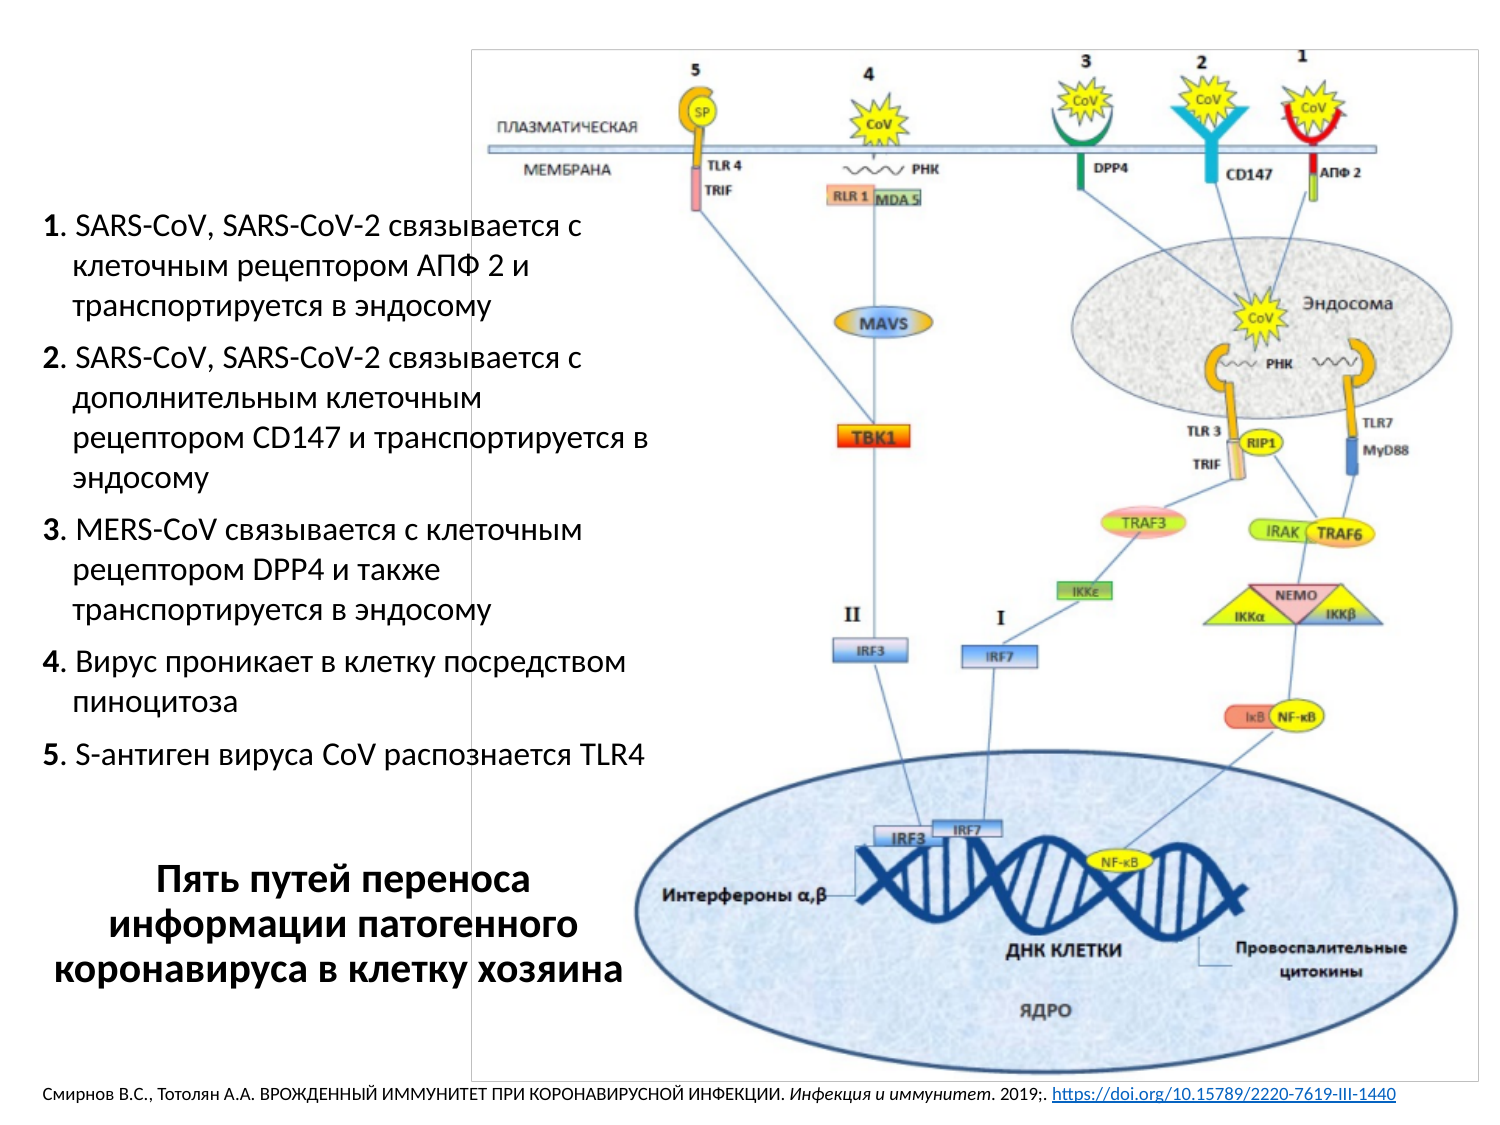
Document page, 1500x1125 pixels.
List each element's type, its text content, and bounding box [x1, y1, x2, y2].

picture [459, 24, 1500, 1092]
text_box 1. SARS-CoV, SARS-CoV-2 связывается с клеточным рецептором АПФ 2 и транспортируется в эндосому 2. SARS-CoV, SARS-CoV-2 связывается с дополнительным клеточным рецептором CD147 и транспортируется в эндосому 3. MERS-CoV связывается с клеточным рецептором DPP4 и также транспортируется в эндосому 4. Вирус проникает в клетку посредством пиноцитоза 5. S-антиген вируса CoV распознается TLR4 [27, 195, 459, 780]
text_box Смирнов В.С., Тотолян А.А. ВРОЖДЕННЫЙ ИММУНИТЕТ ПРИ КОРОНАВИРУСНОЙ ИНФЕКЦИИ. Инфекция и иммунитет. 2019;. https://doi.org/10.15789/2220-7619-III-1440 [27, 1074, 1482, 1112]
title Пять путей переноса информации патогенного коронавируса в клетку хозяина [19, 835, 459, 1012]
